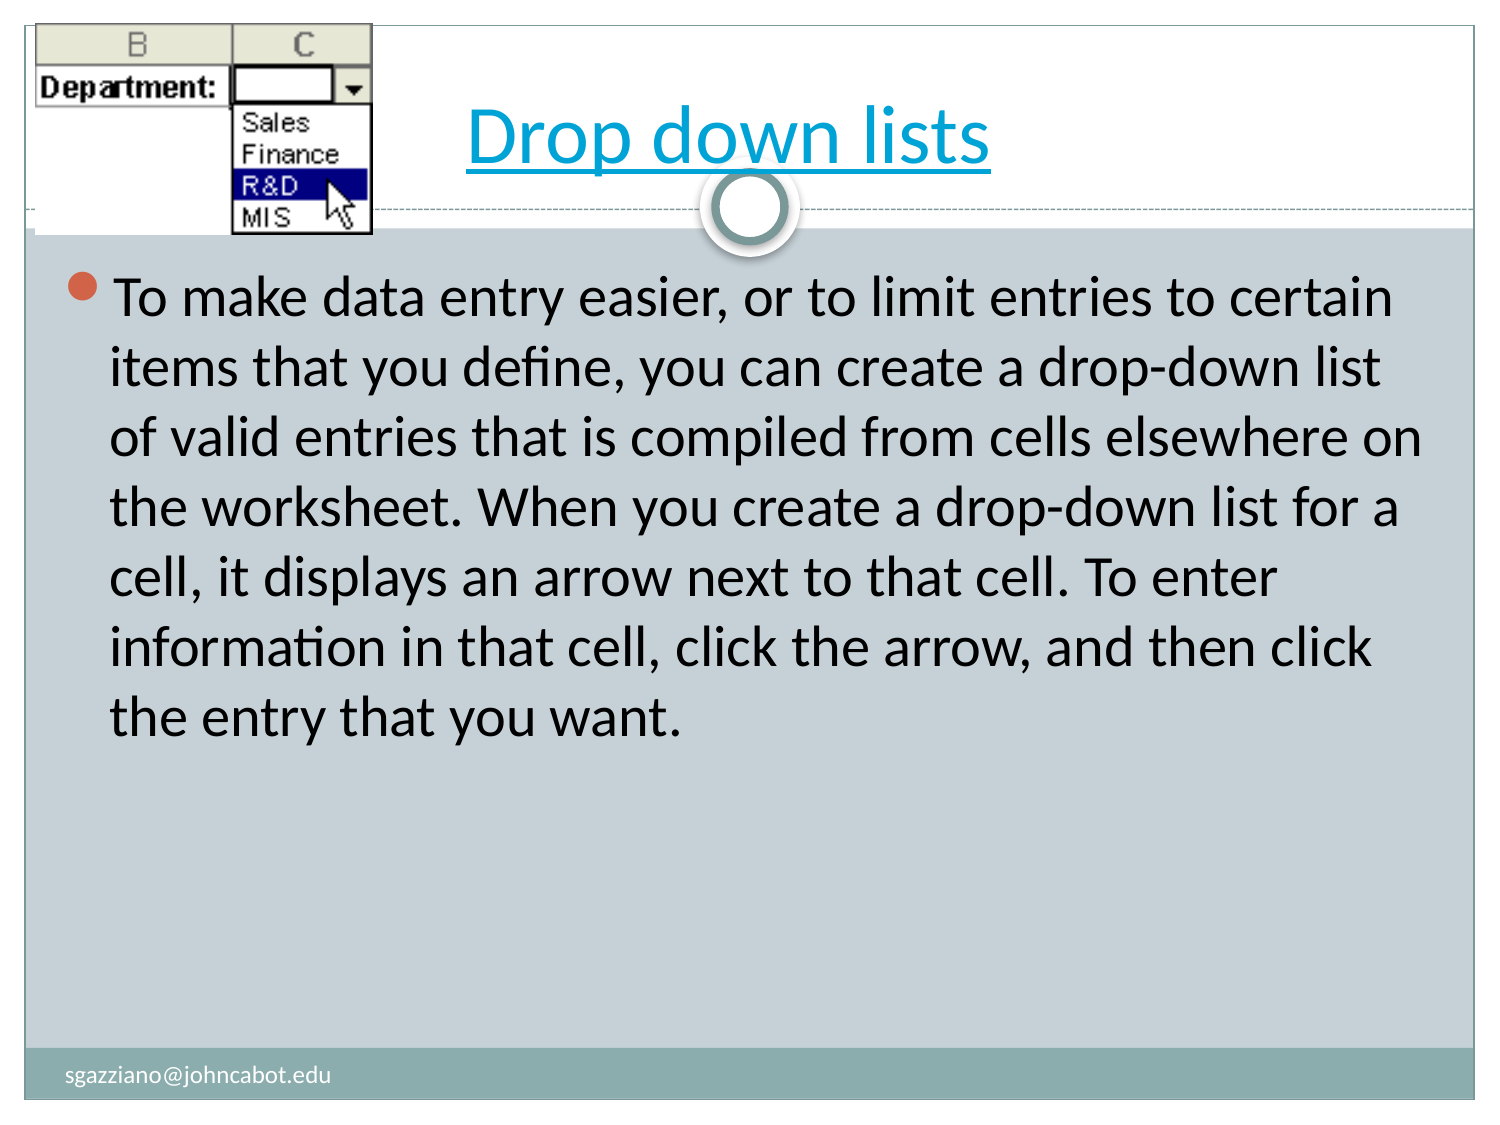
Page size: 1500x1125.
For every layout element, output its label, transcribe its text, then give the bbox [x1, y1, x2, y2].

list To make data entry easier, or to limit entries to certain items that you define, you can create a drop-down list of valid entries that is compiled from cells elsewhere on the worksheet. When you create a drop-down list for a cell, it displays an arrow next to that cell. To enter information in that cell, click the arrow, and then click the entry that you want. [49, 250, 1445, 1001]
footer sgazziano@johncabot.edu [50, 1051, 638, 1112]
title Drop down lists [379, 45, 1383, 188]
picture [34, 23, 373, 235]
